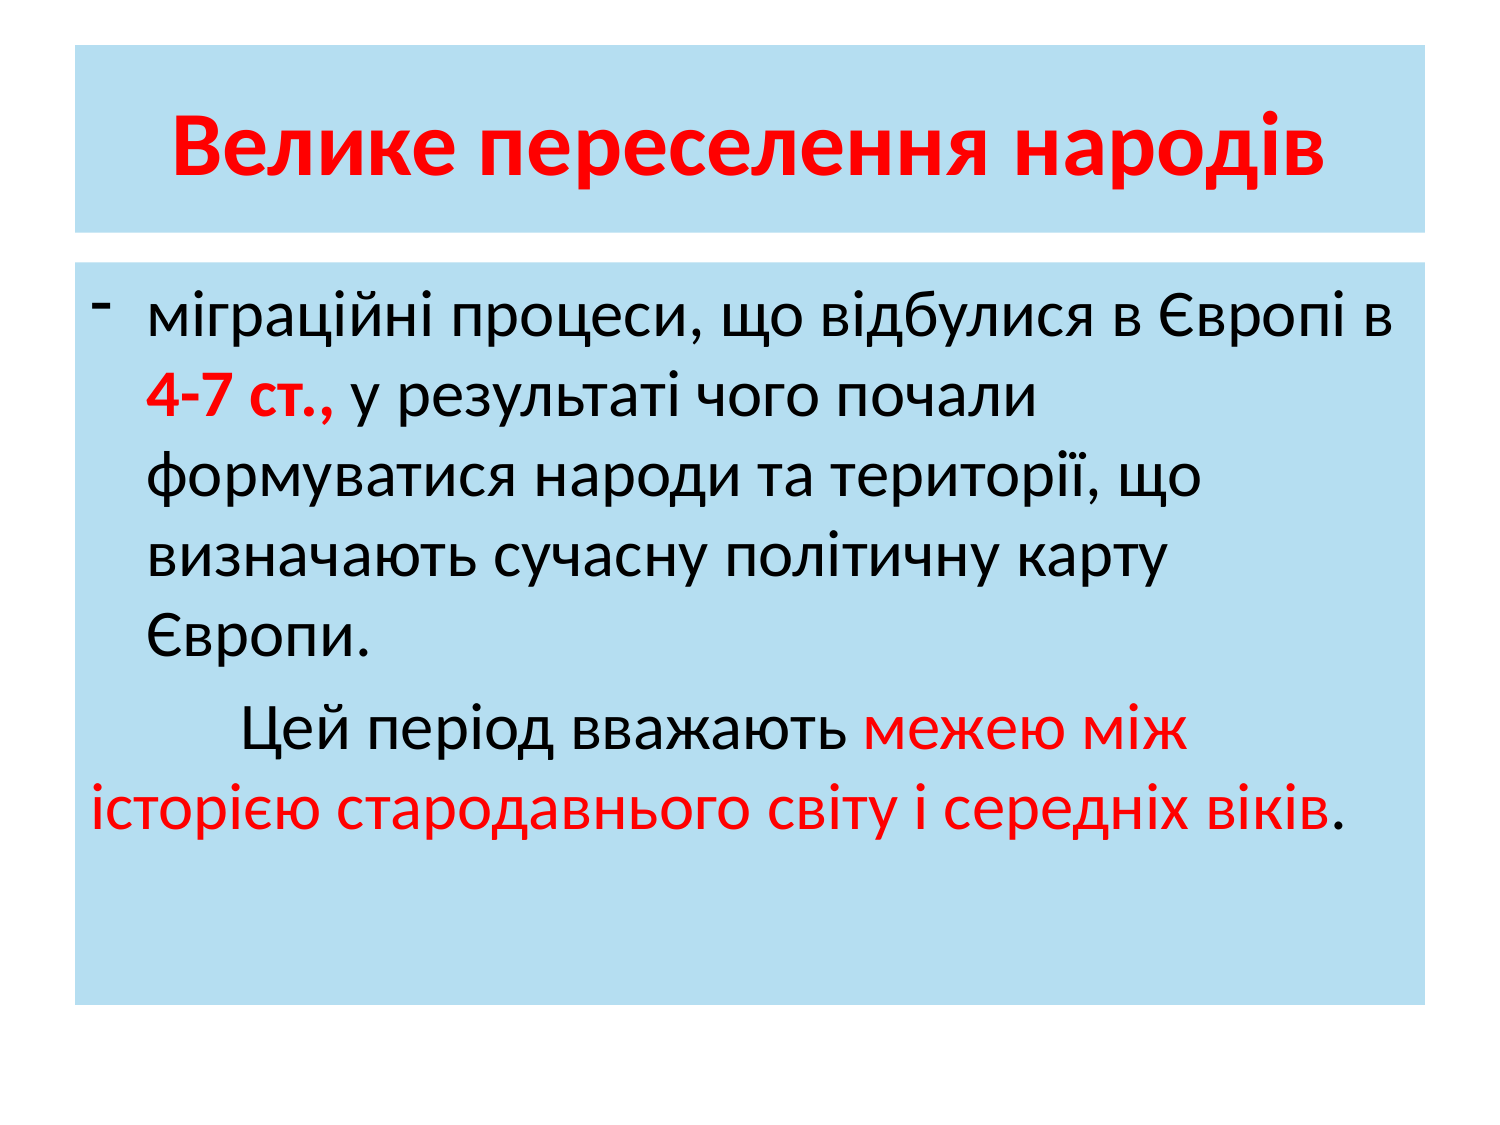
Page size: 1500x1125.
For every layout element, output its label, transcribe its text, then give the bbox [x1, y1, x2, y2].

title Велике переселення народів [75, 45, 1425, 233]
list міграційні процеси, що відбулися в Європі в 4-7 ст., у результаті чого почали формуватися народи та території, що визначають сучасну політичну карту Європи. Цей період вважають межею між історією стародавнього світу і середніх віків. [75, 262, 1425, 1005]
